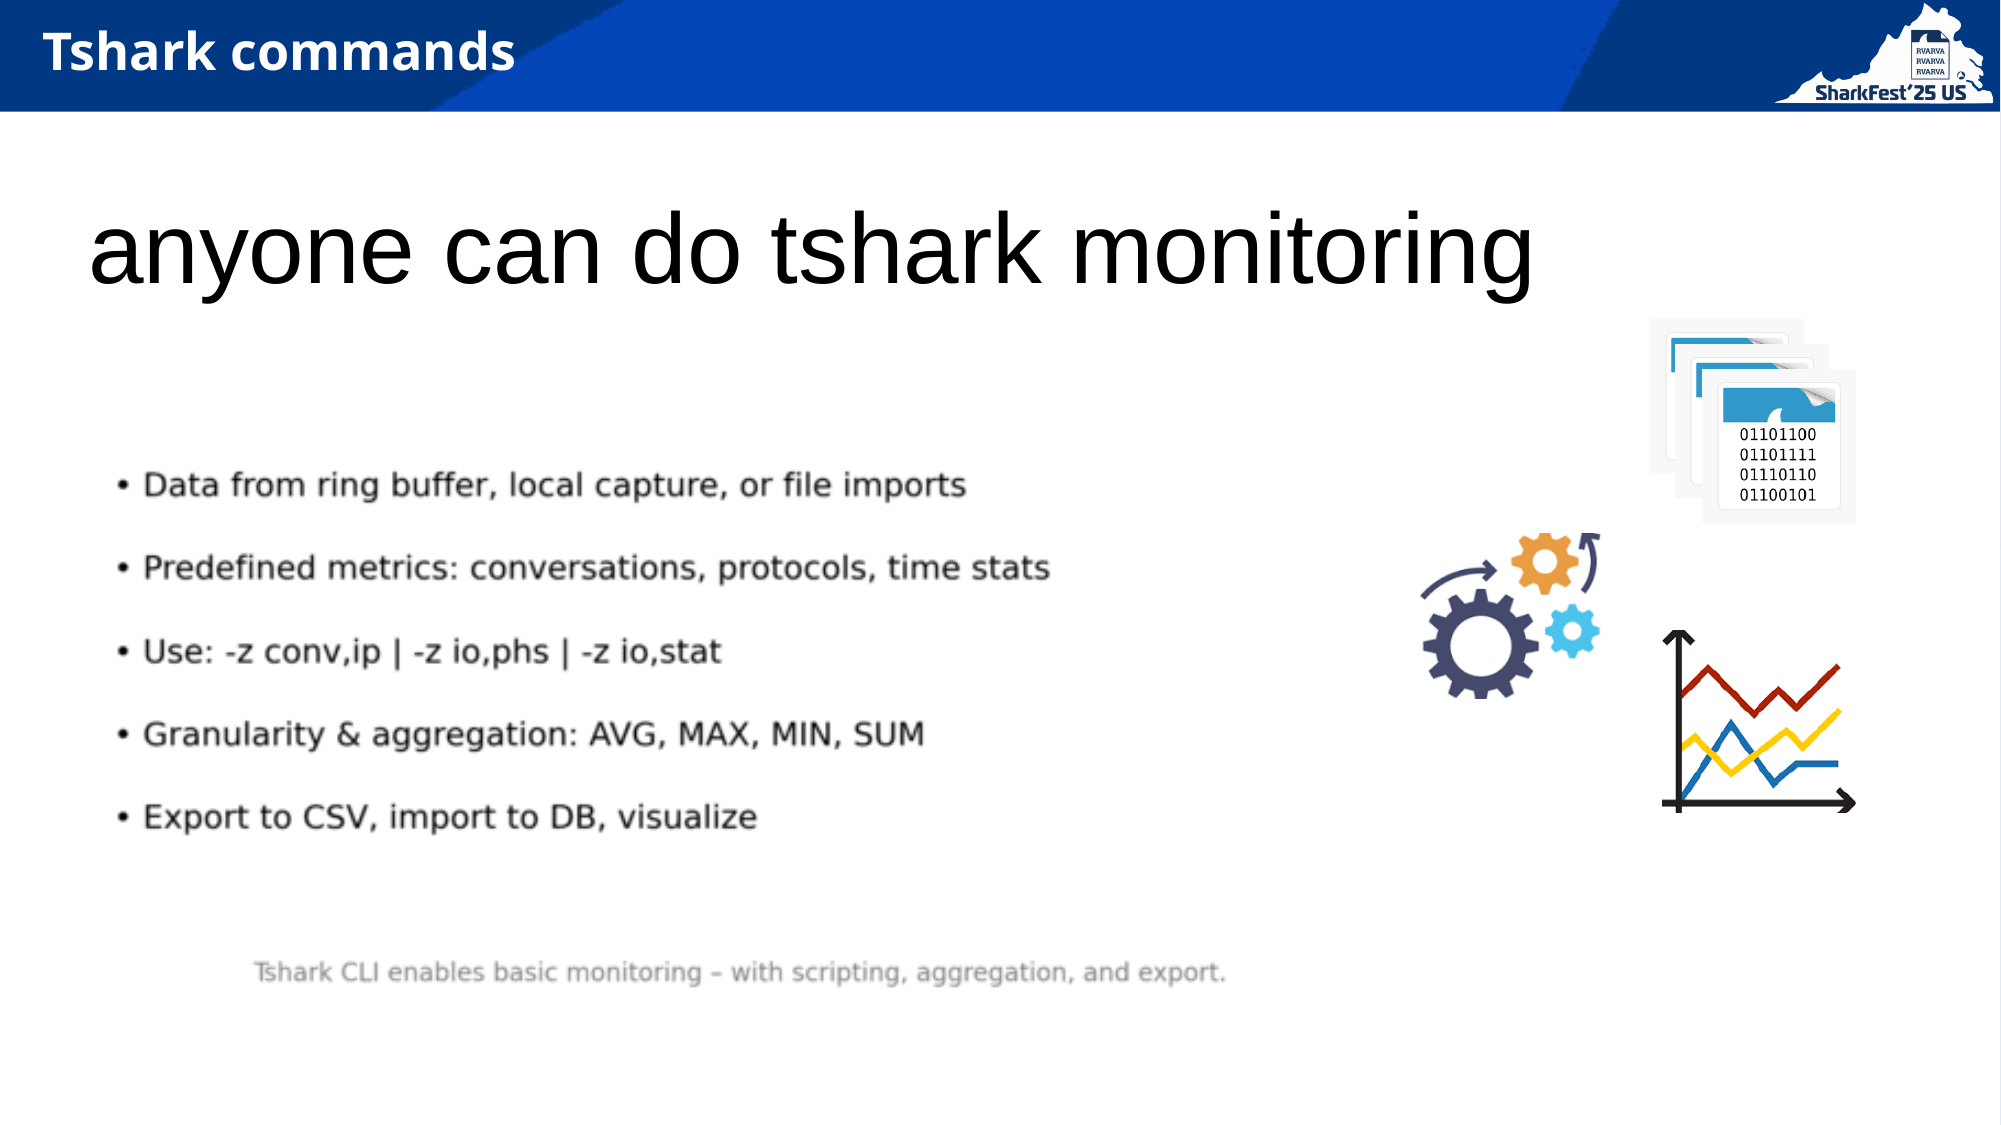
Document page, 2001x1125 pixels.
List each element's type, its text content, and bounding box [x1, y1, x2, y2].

title Tshark commands [27, 12, 1680, 94]
picture [27, 425, 1609, 1017]
picture [1662, 629, 1857, 813]
picture [1650, 319, 1857, 523]
text_box anyone can do tshark monitoring [73, 175, 1844, 311]
picture [0, 0, 2001, 1125]
